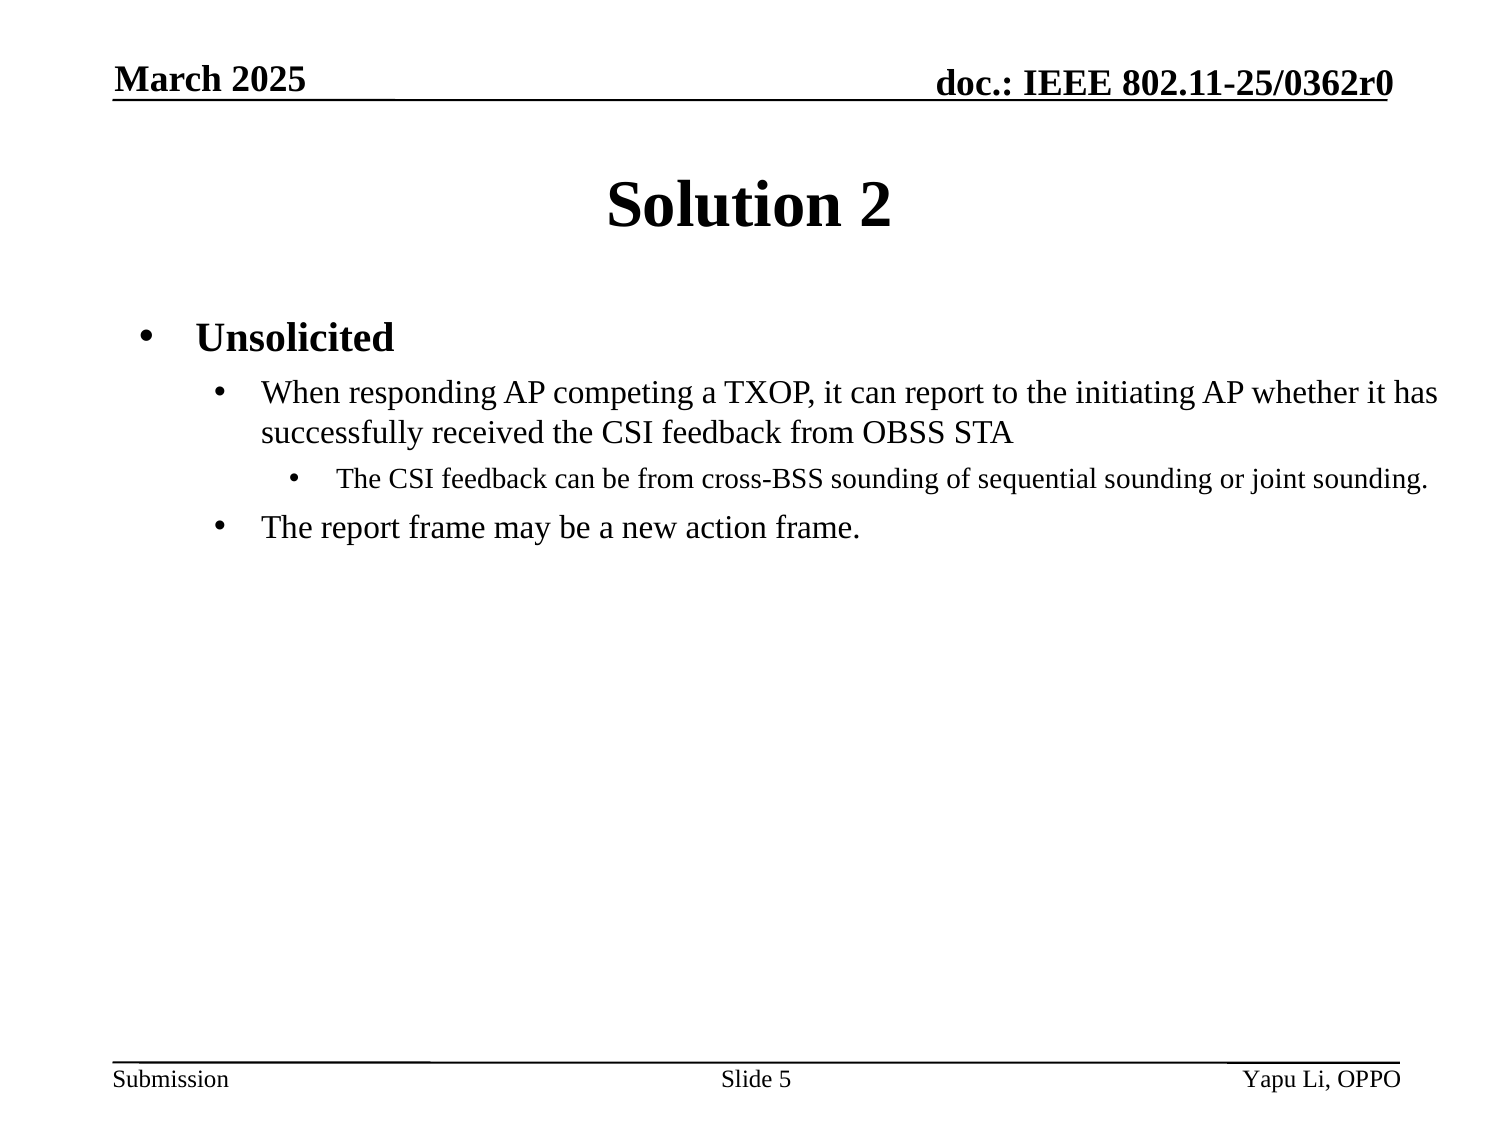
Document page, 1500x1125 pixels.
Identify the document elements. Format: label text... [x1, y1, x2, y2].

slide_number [114, 54, 423, 100]
slide_number Slide 5 [712, 1061, 800, 1123]
footer Yapu Li, OPPO [878, 1061, 1402, 1093]
list Unsolicited When responding AP competing a TXOP, it can report to the initiating AP whether it has successfully received the CSI feedback from OBSS STA The CSI feedback can be from cross-BSS sounding of sequential sounding or joint sounding. The report frame may be a new action frame. [123, 302, 1471, 681]
title Solution 2 [112, 112, 1388, 288]
